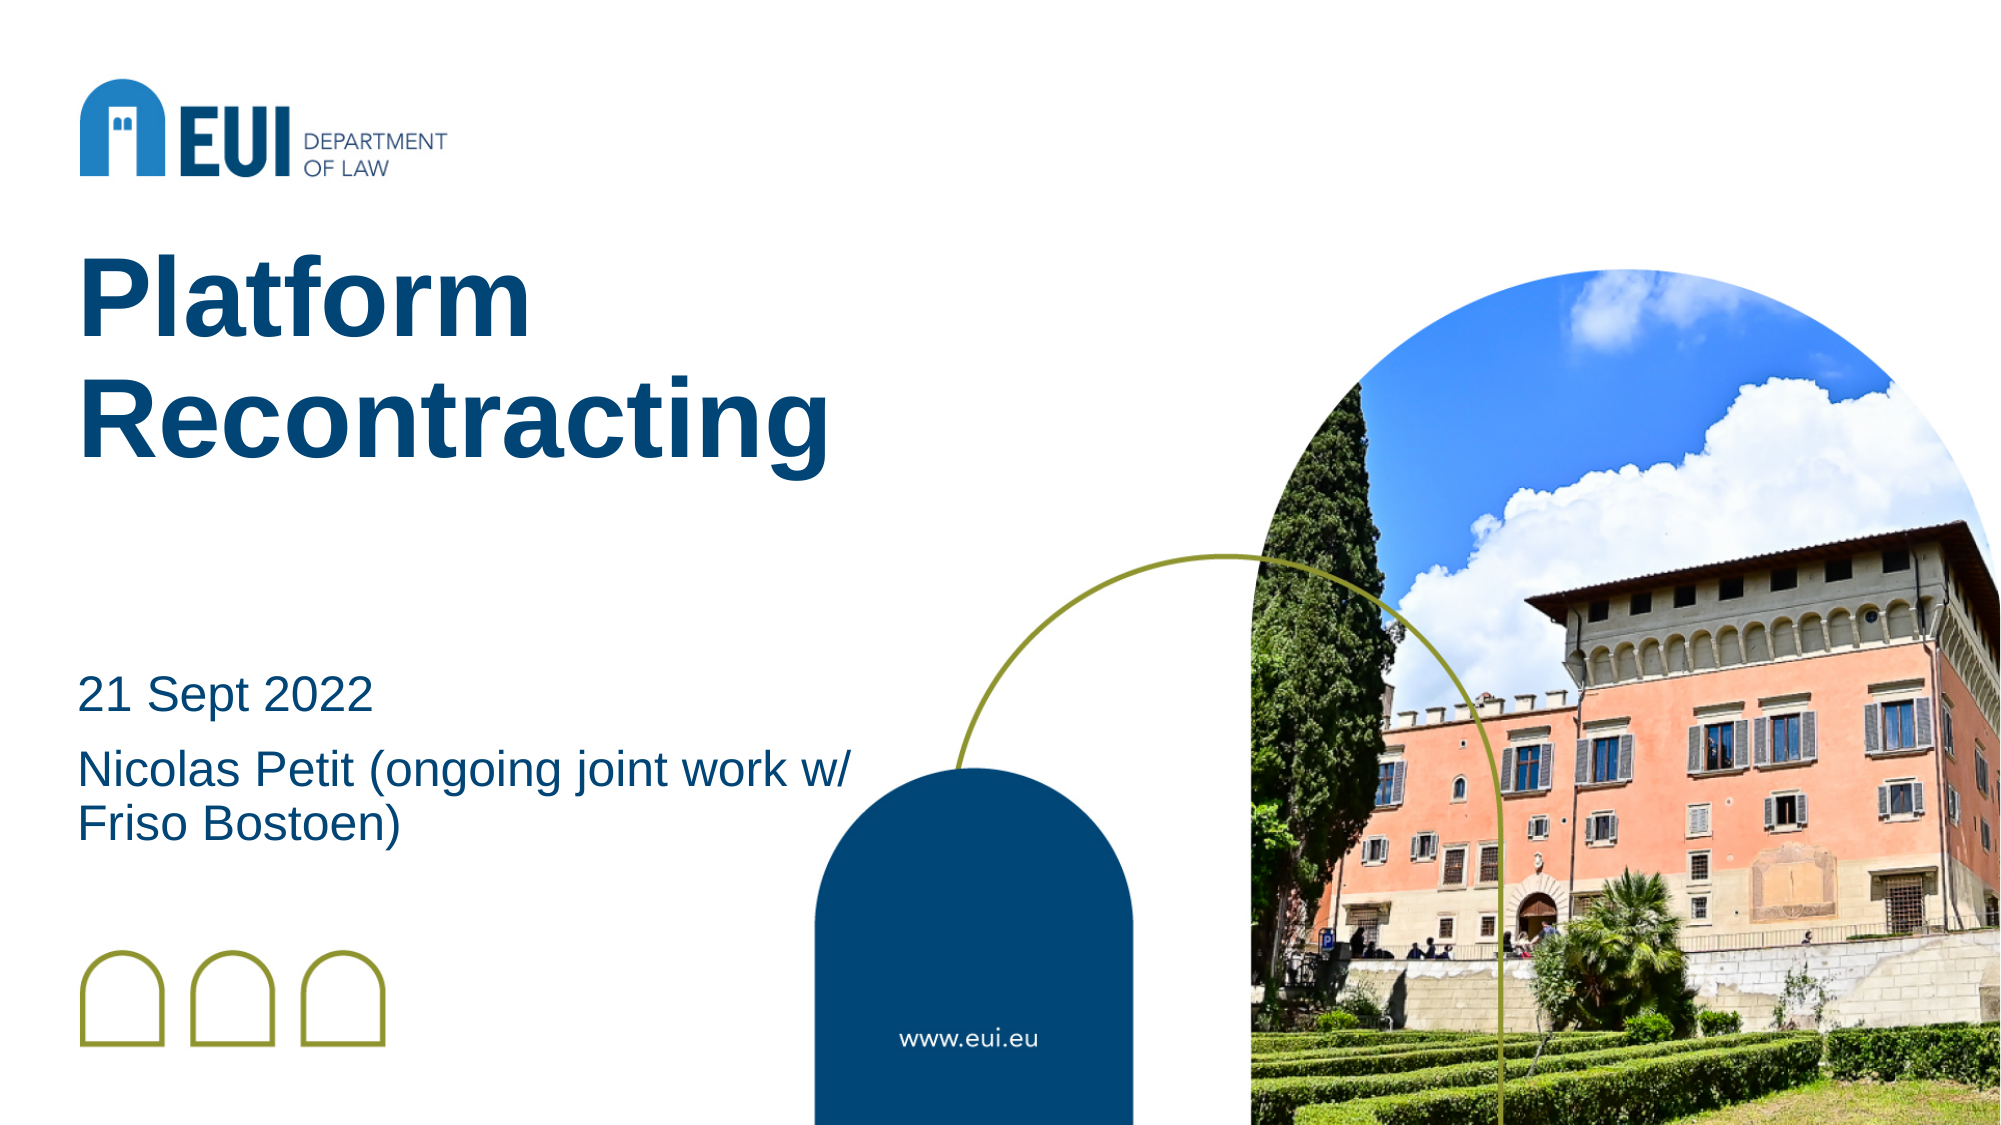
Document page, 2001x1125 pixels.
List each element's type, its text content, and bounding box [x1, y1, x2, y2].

subtitle 21 Sept 2022 Nicolas Petit (ongoing joint work w/ Friso Bostoen) [77, 661, 922, 919]
picture [0, 0, 2001, 1125]
title Platform Recontracting [77, 231, 1216, 624]
